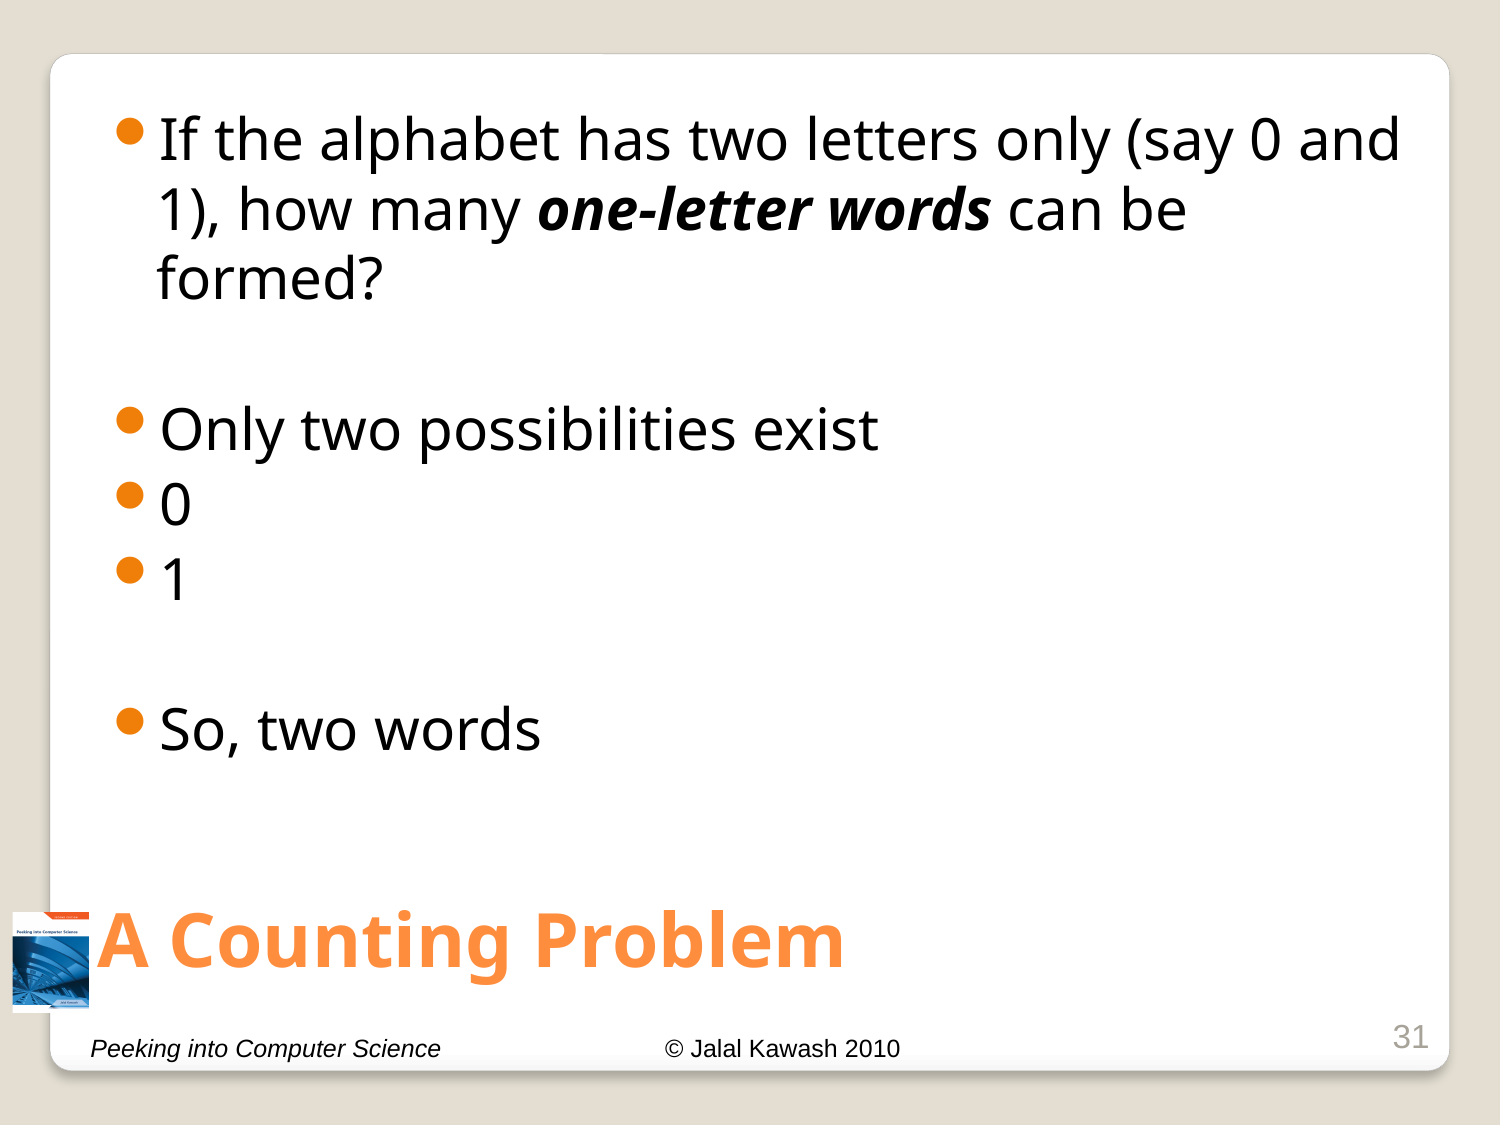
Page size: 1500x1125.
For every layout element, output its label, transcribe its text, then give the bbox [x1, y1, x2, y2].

slide_number 31 [1369, 1002, 1445, 1063]
title A Counting Problem [82, 817, 1425, 990]
list If the alphabet has two letters only (say 0 and 1), how many one-letter words can be formed? Only two possibilities exist 0 1 So, two words [82, 86, 1426, 775]
picture [12, 912, 89, 1013]
